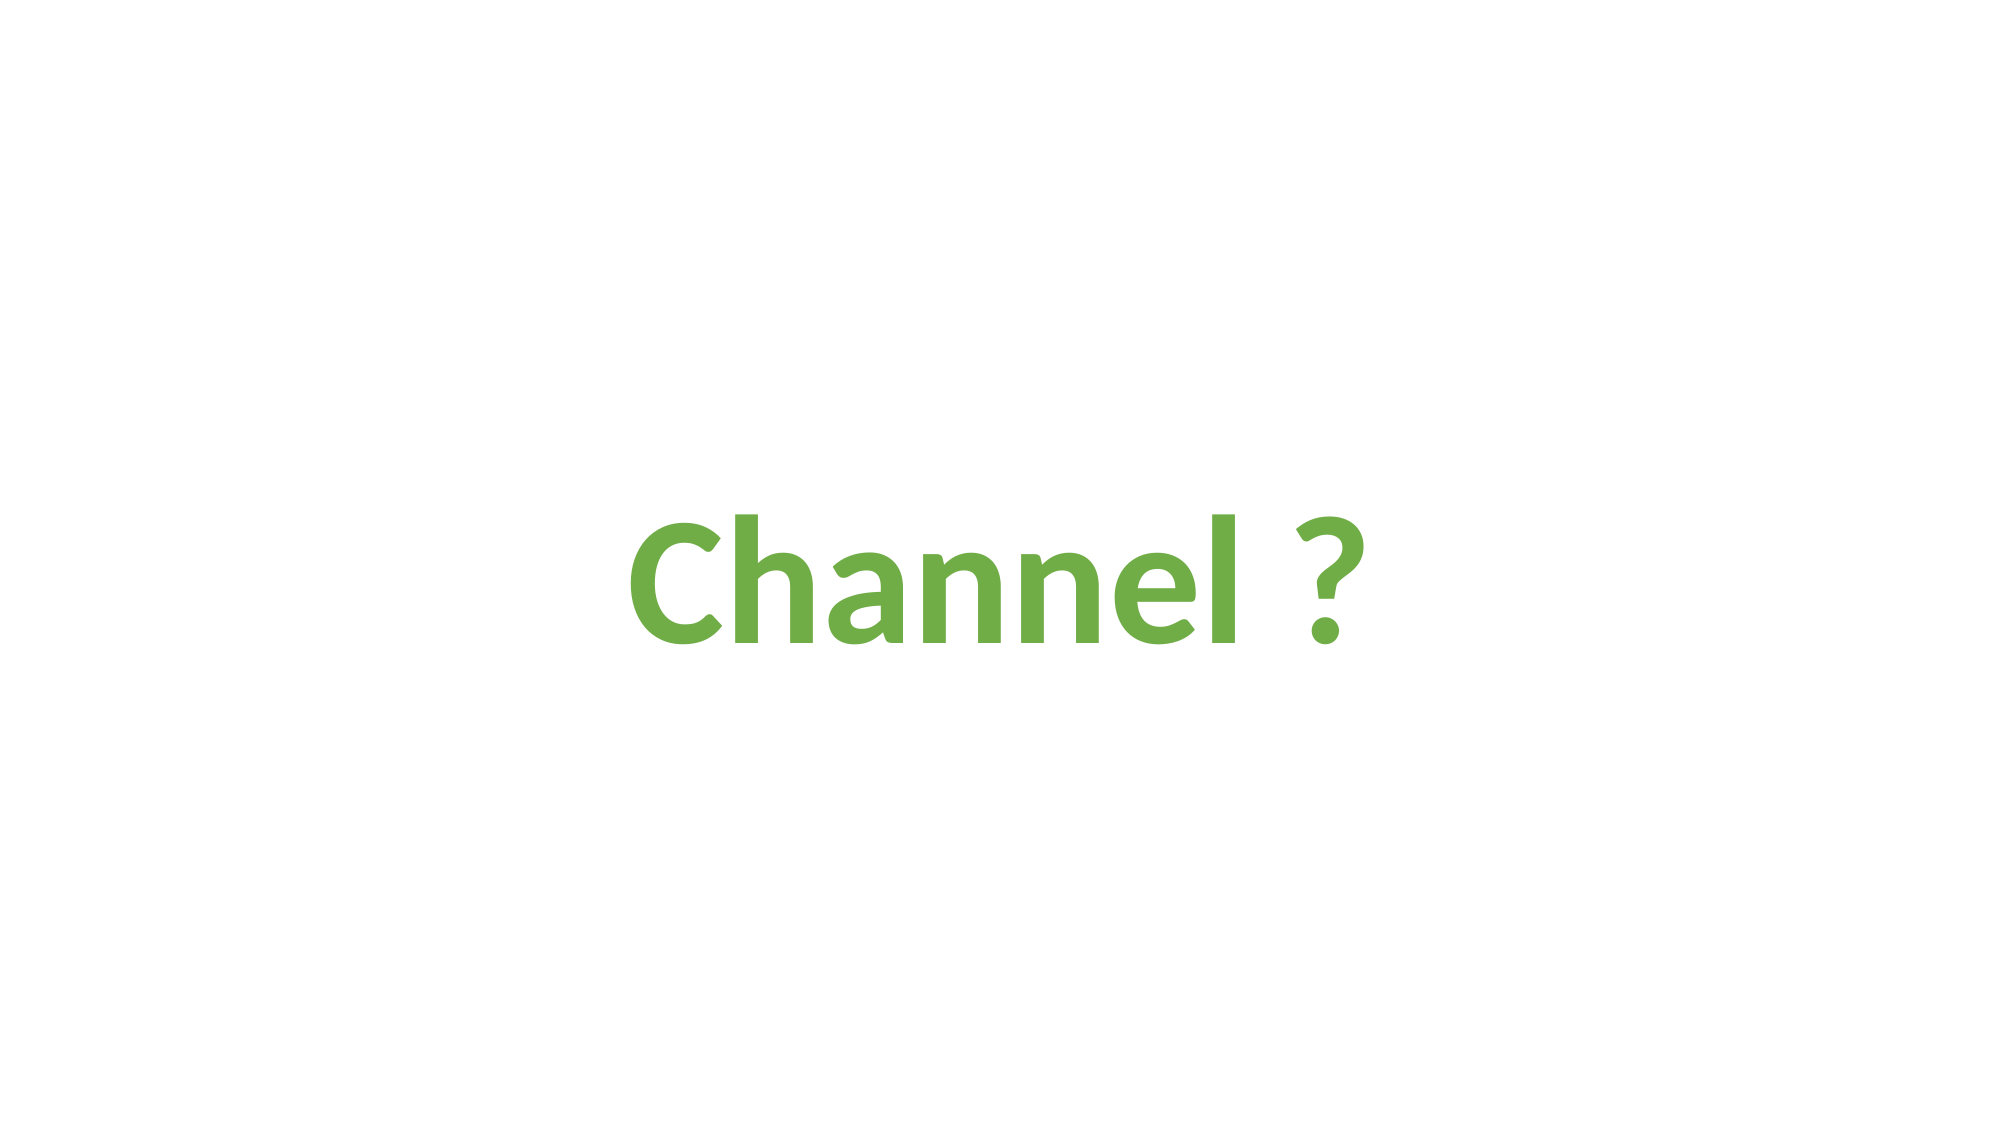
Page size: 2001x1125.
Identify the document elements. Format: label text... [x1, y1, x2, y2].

list Channel ? [137, 477, 1863, 1014]
